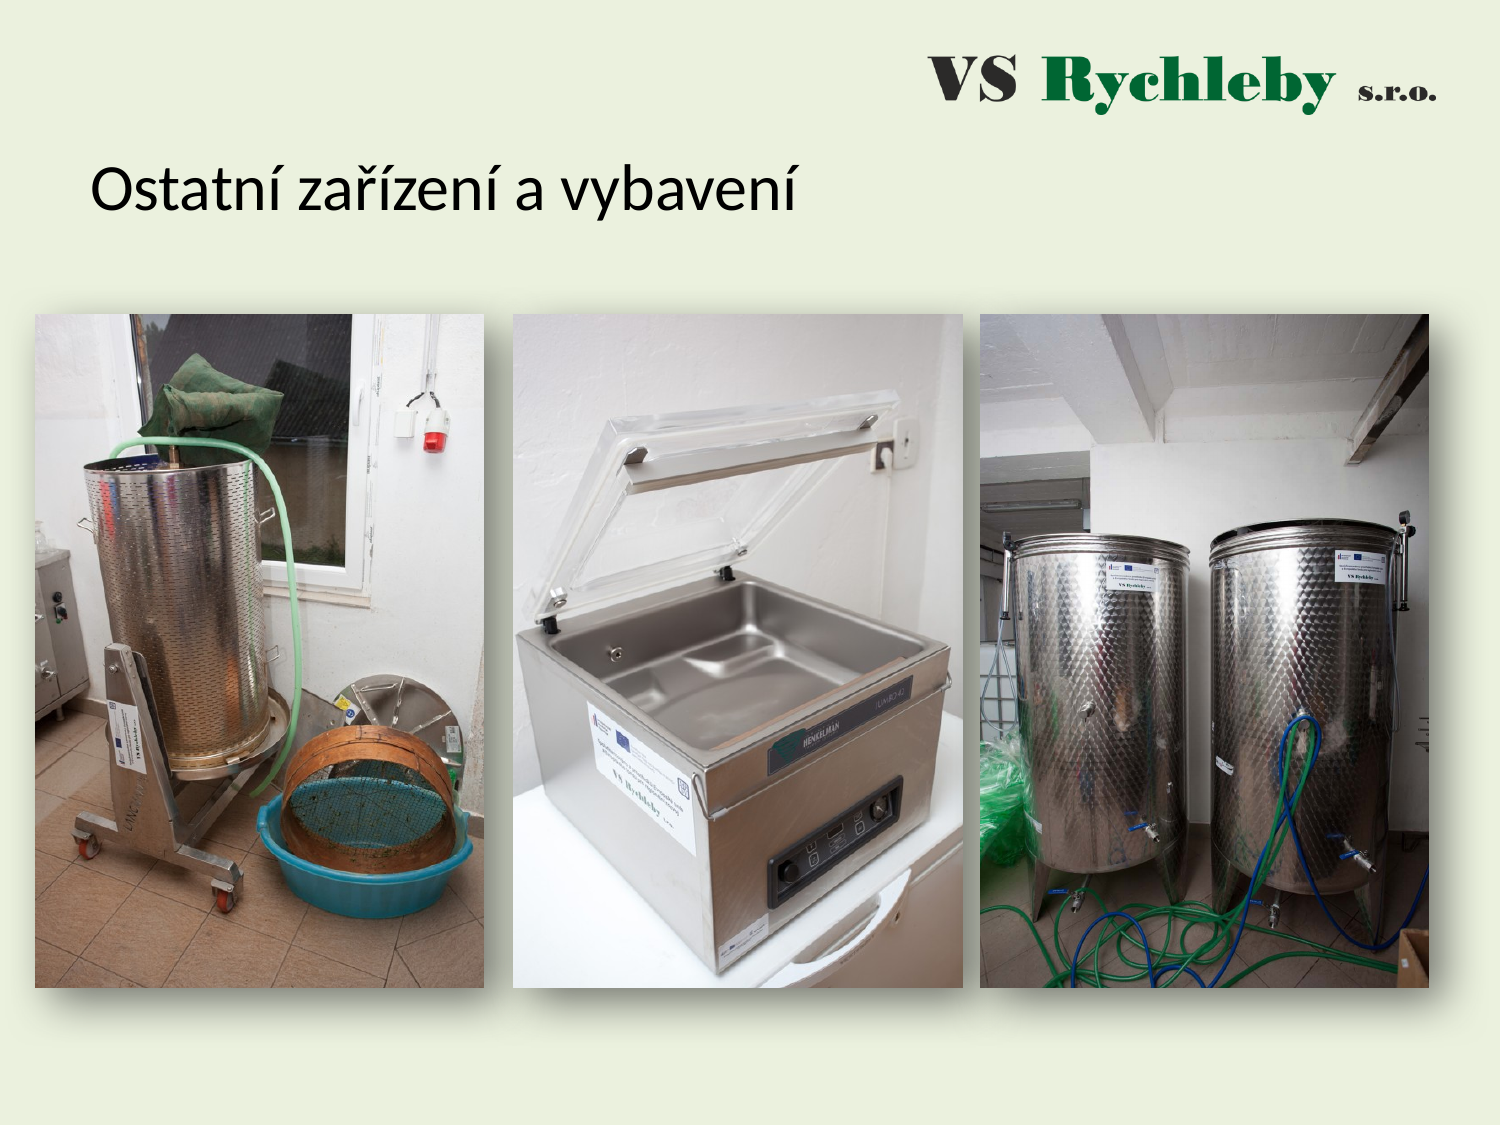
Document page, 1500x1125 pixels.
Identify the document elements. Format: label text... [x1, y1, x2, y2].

picture [35, 314, 485, 988]
picture [979, 314, 1429, 988]
picture [926, 54, 1436, 115]
title Ostatní zařízení a vybavení [75, 137, 1425, 232]
picture [513, 314, 963, 988]
